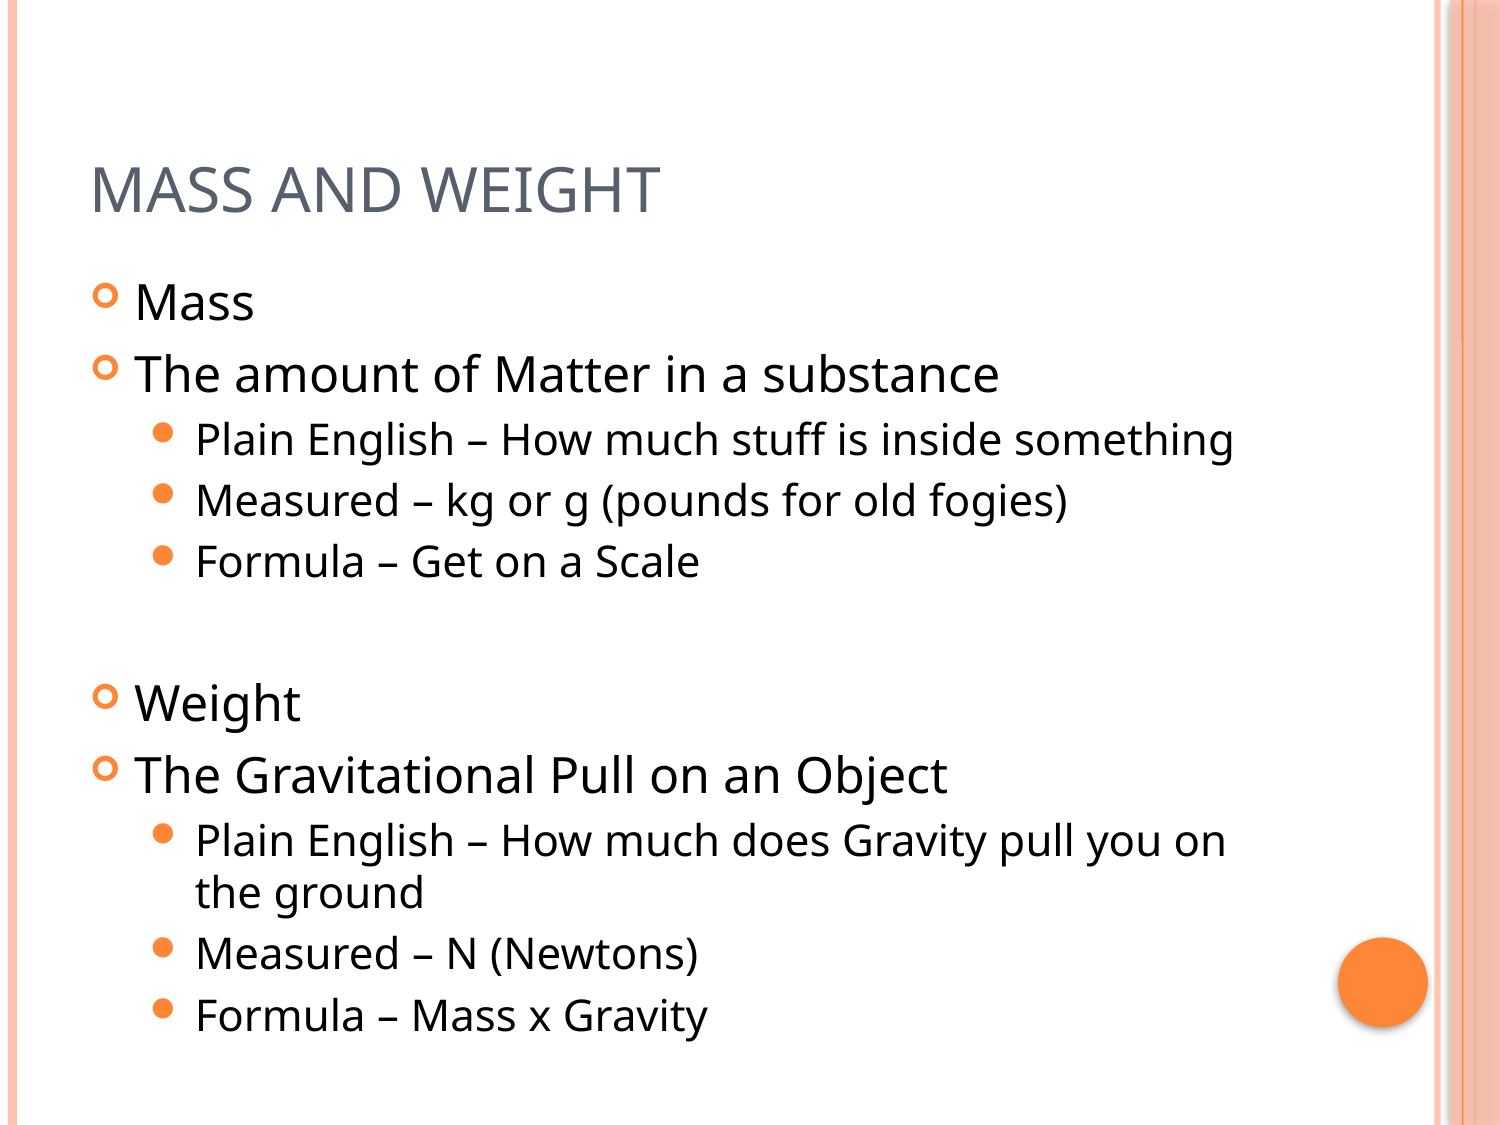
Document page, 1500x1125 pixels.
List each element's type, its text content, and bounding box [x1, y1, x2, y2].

list Mass The amount of Matter in a substance Plain English – How much stuff is inside something Measured – kg or g (pounds for old fogies) Formula – Get on a Scale Weight The Gravitational Pull on an Object Plain English – How much does Gravity pull you on the ground Measured – N (Newtons) Formula – Mass x Gravity [75, 262, 1300, 1062]
title Mass and Weight [75, 45, 1300, 233]
